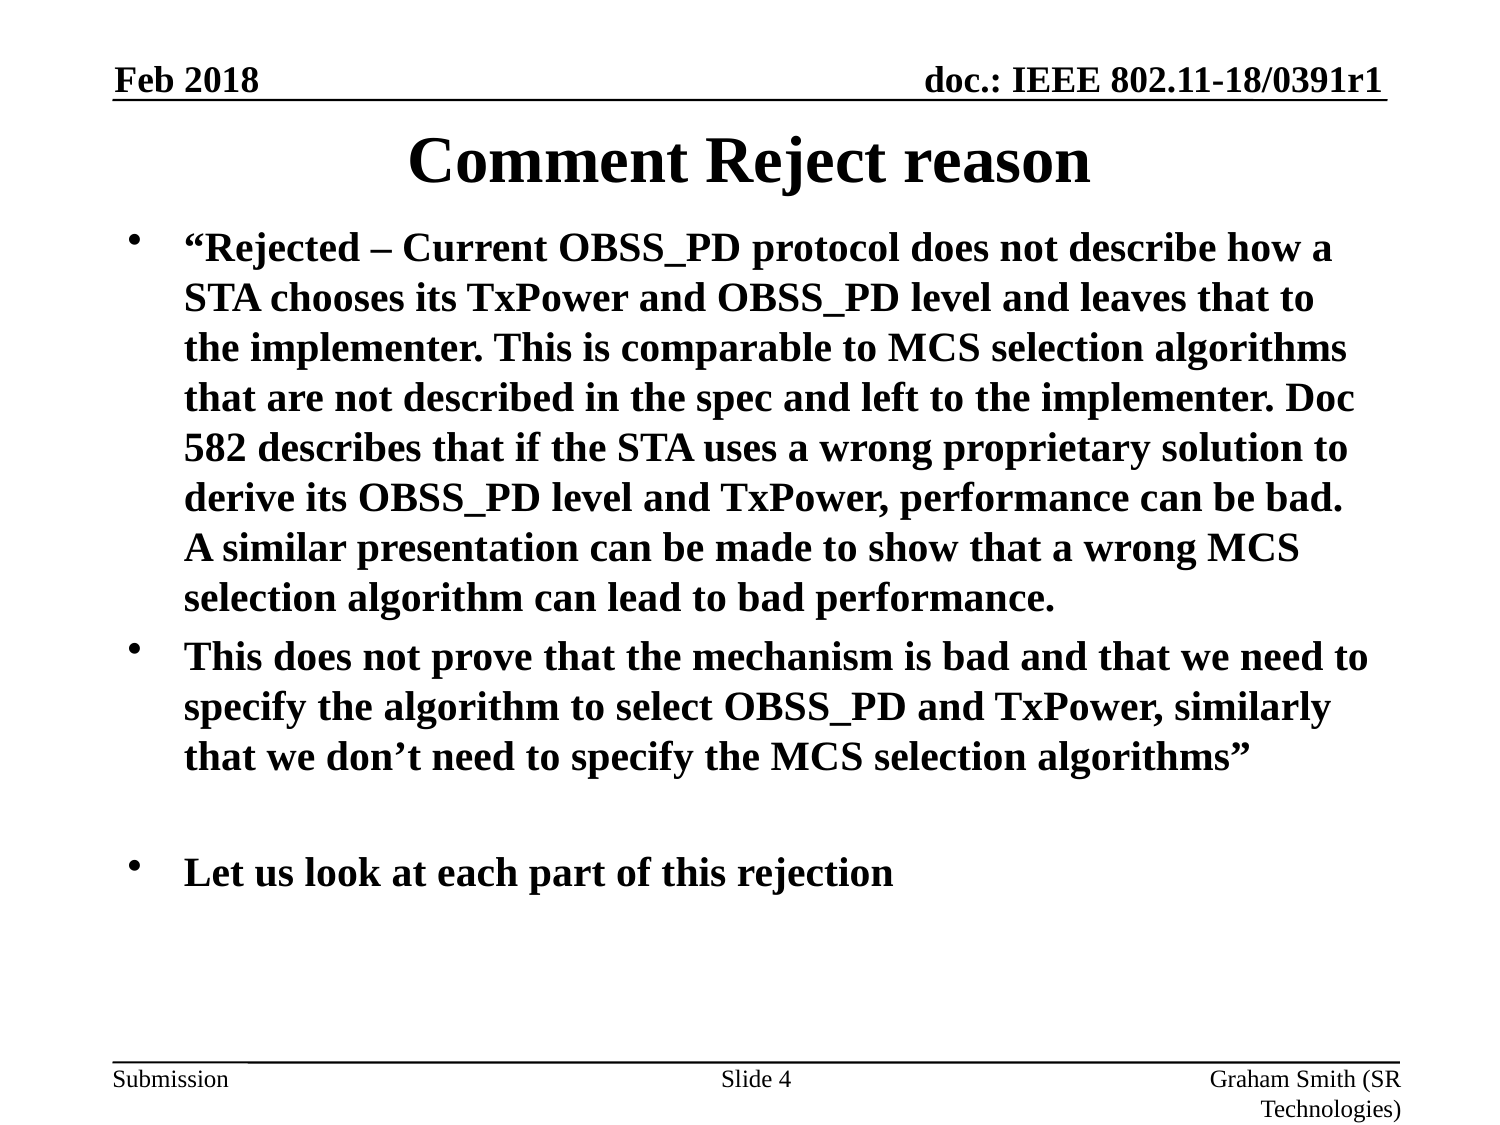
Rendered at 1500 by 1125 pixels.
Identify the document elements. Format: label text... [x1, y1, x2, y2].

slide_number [114, 54, 286, 101]
list “Rejected – Current OBSS_PD protocol does not describe how a STA chooses its TxPower and OBSS_PD level and leaves that to the implementer. This is comparable to MCS selection algorithms that are not described in the spec and left to the implementer. Doc 582 describes that if the STA uses a wrong proprietary solution to derive its OBSS_PD level and TxPower, performance can be bad. A similar presentation can be made to show that a wrong MCS selection algorithm can lead to bad performance. This does not prove that the mechanism is bad and that we need to specify the algorithm to select OBSS_PD and TxPower, similarly that we don’t need to specify the MCS selection algorithms” Let us look at each part of this rejection [112, 212, 1388, 1000]
title Comment Reject reason [112, 112, 1388, 200]
slide_number Slide 4 [712, 1061, 800, 1093]
footer Graham Smith (SR Technologies) [1069, 1061, 1402, 1093]
